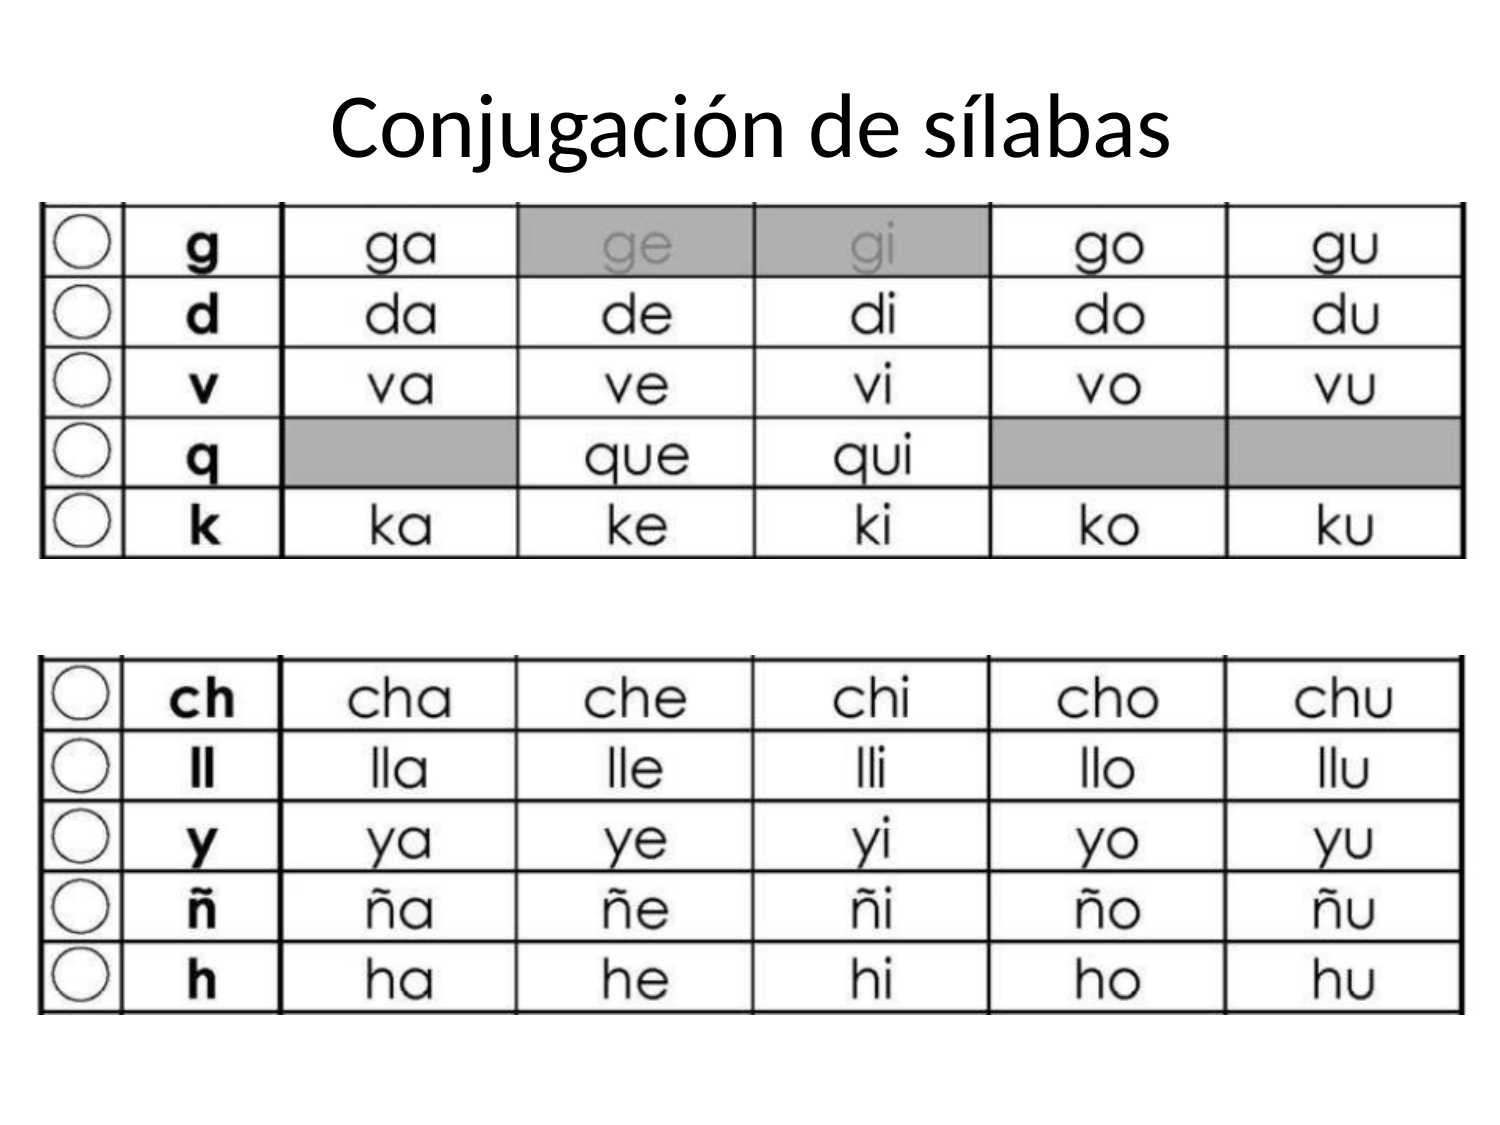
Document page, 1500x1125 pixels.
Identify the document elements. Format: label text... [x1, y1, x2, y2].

picture [27, 655, 1477, 1016]
title Conjugación de sílabas [114, 0, 1390, 200]
picture [27, 202, 1477, 560]
